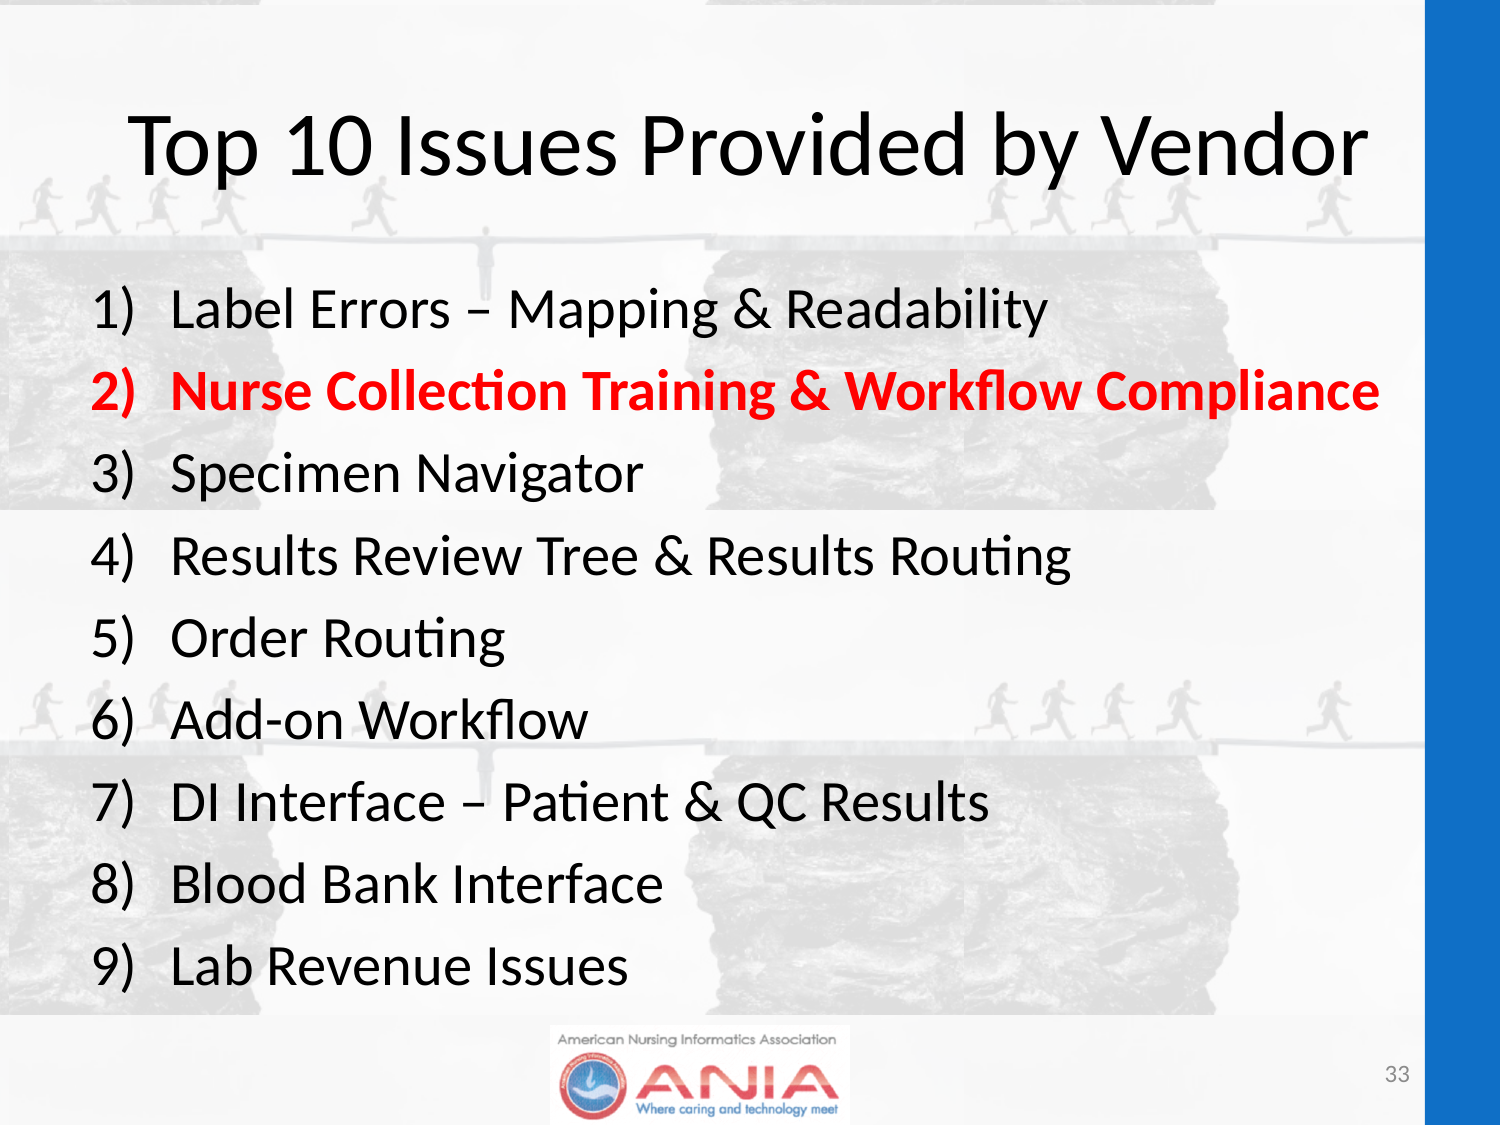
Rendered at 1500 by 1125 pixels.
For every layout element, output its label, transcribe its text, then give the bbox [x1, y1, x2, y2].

list Label Errors – Mapping & Readability Nurse Collection Training & Workflow Compliance Specimen Navigator Results Review Tree & Results Routing Order Routing Add-on Workflow DI Interface – Patient & QC Results Blood Bank Interface Lab Revenue Issues [75, 262, 1425, 1005]
picture [550, 1025, 850, 1125]
title Top 10 Issues Provided by Vendor [75, 45, 1425, 233]
slide_number 33 [1074, 1042, 1425, 1103]
